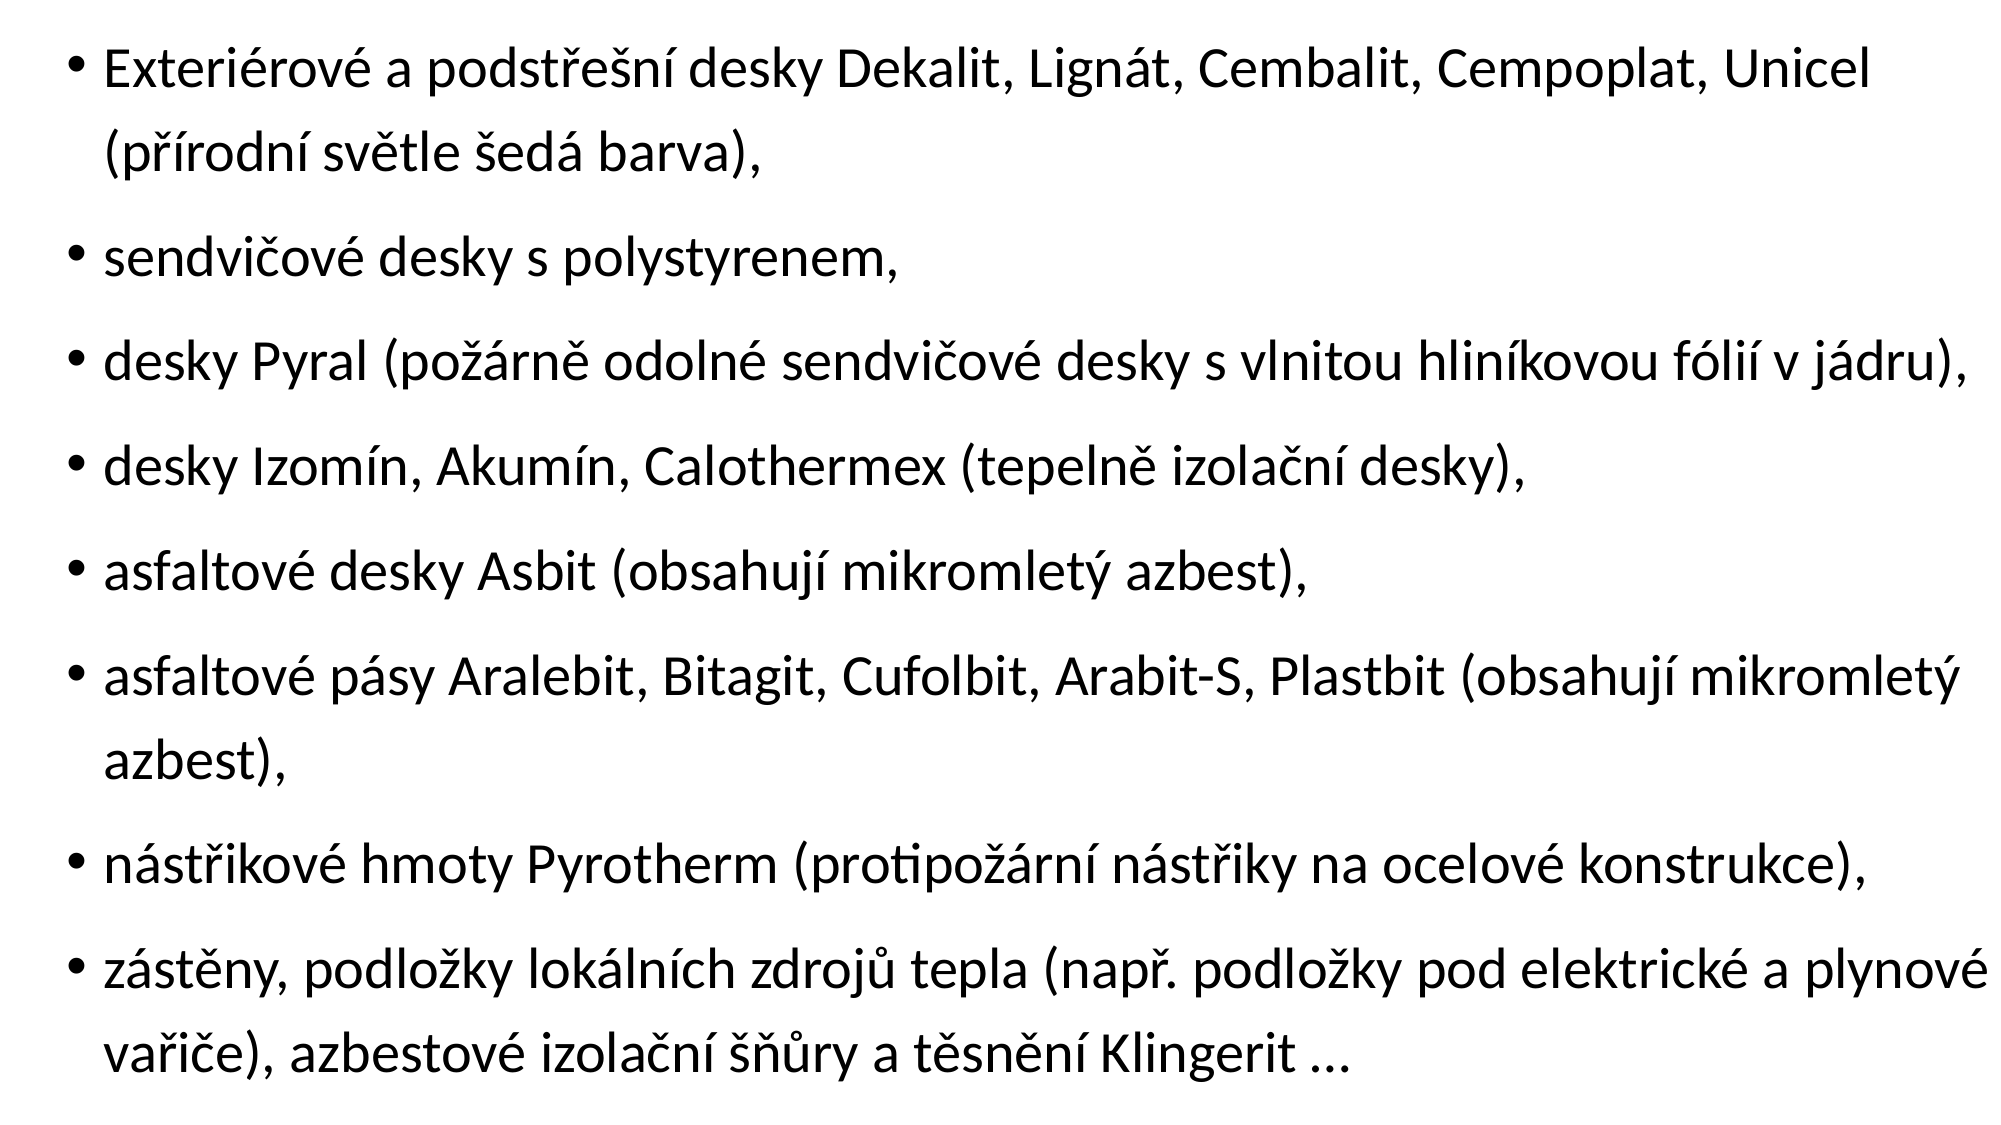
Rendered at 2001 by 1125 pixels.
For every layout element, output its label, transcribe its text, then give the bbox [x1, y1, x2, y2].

list Exteriérové a podstřešní desky Dekalit, Lignát, Cembalit, Cempoplat, Unicel (přírodní světle šedá barva), sendvičové desky s polystyrenem, desky Pyral (požárně odolné sendvičové desky s vlnitou hliníkovou fólií v jádru), desky Izomín, Akumín, Calothermex (tepelně izolační desky), asfaltové desky Asbit (obsahují mikromletý azbest), asfaltové pásy Aralebit, Bitagit, Cufolbit, Arabit-S, Plastbit (obsahují mikromletý azbest), nástřikové hmoty Pyrotherm (protipožární nástřiky na ocelové konstrukce), zástěny, podložky lokálních zdrojů tepla (např. podložky pod elektrické a plynové vařiče), azbestové izolační šňůry a těsnění Klingerit … [51, 7, 2000, 1105]
